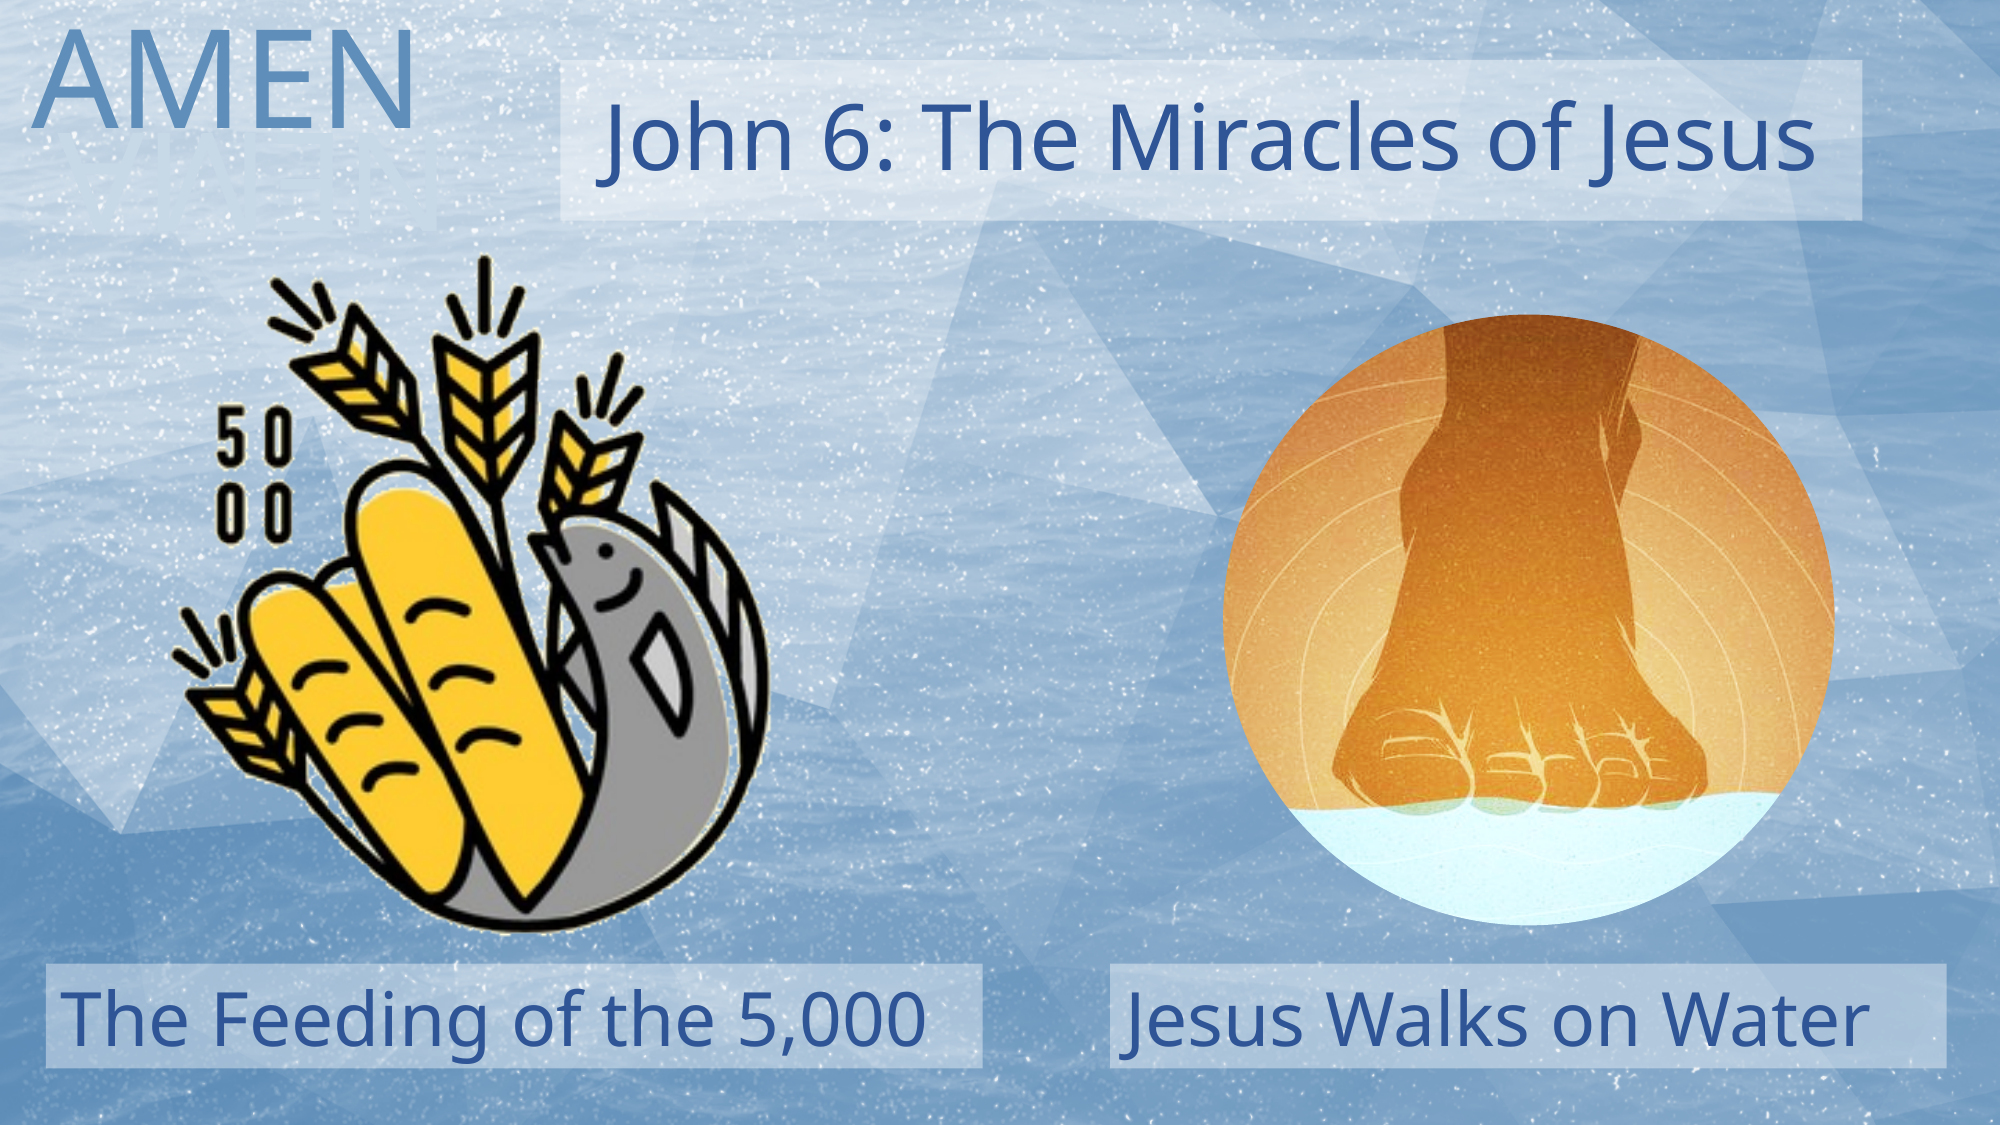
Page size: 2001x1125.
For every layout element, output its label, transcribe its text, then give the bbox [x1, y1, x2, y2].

title John 6: The Miracles of Jesus [560, 59, 1863, 221]
text_box The Feeding of the 5,000 [45, 1017, 983, 1069]
text_box Jesus Walks on Water [1110, 963, 1947, 1069]
picture [1223, 314, 1835, 926]
picture [0, 187, 1056, 1017]
